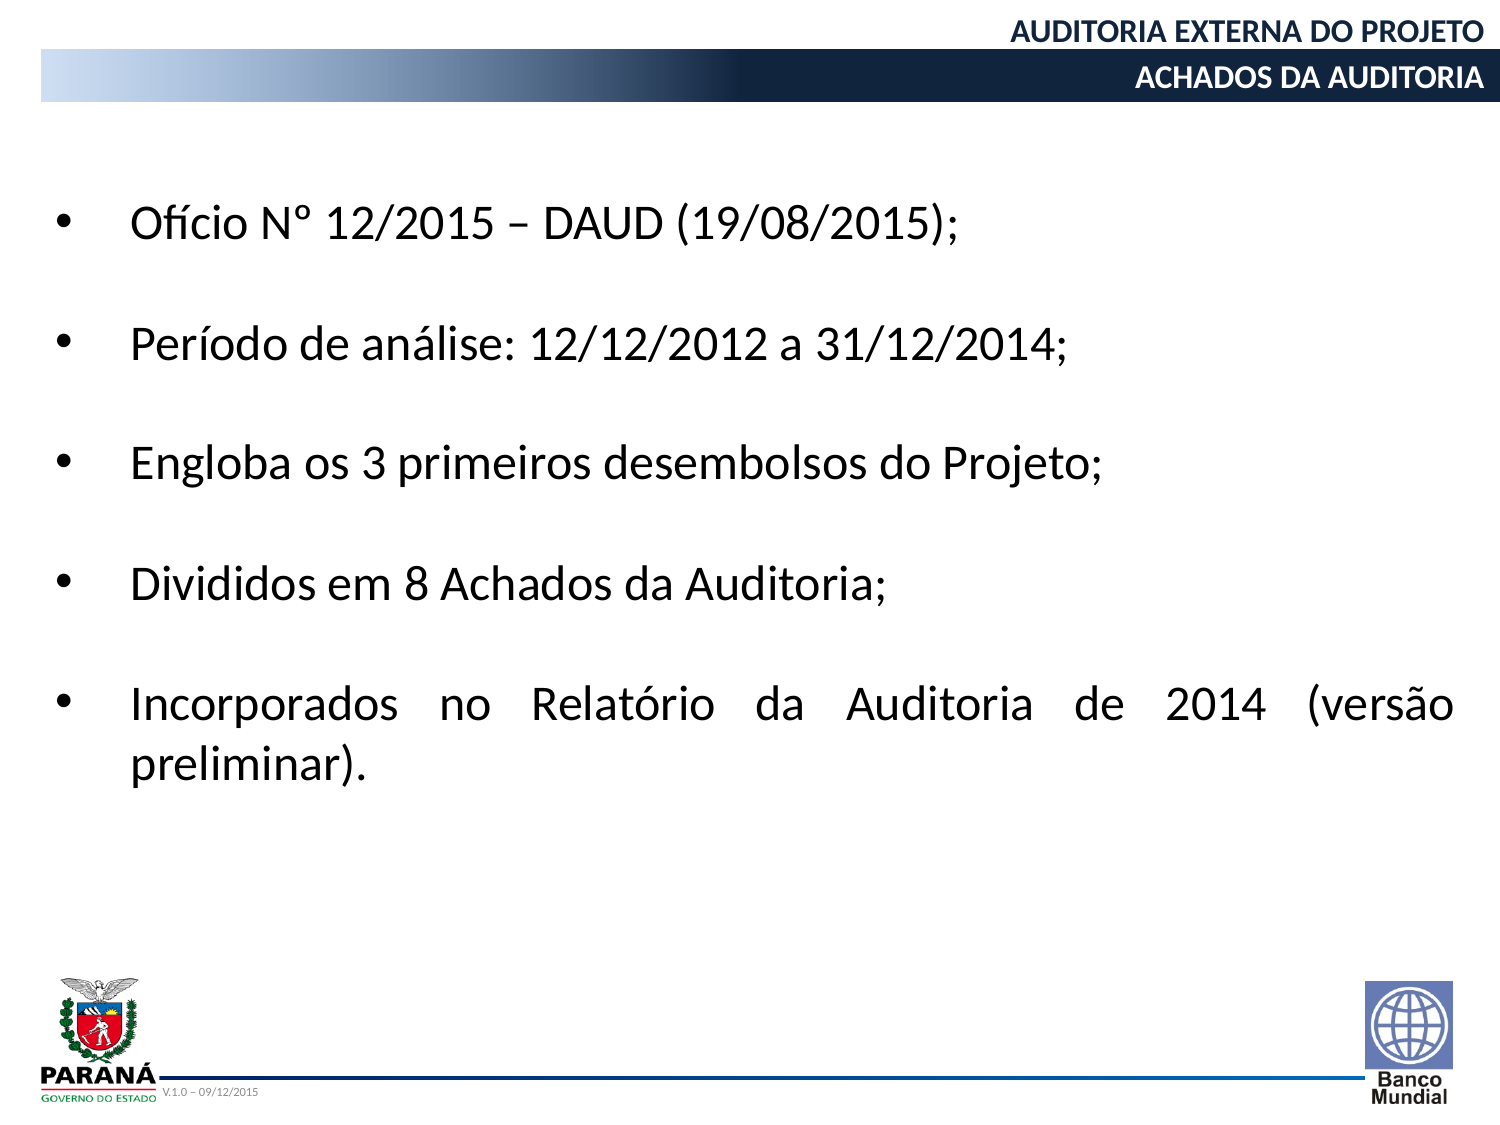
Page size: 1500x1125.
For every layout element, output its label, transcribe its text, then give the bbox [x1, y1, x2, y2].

text_box V.1.0 – 09/12/2015 [160, 1082, 498, 1102]
text_box [160, 1075, 1360, 1082]
text_box [39, 48, 723, 104]
picture [40, 978, 156, 1102]
picture [1365, 980, 1454, 1104]
text_box Ofício Nº 12/2015 – DAUD (19/08/2015); Período de análise: 12/12/2012 a 31/12/2014; Engloba os 3 primeiros desembolsos do Projeto; Divididos em 8 Achados da Auditoria; Incorporados no Relatório da Auditoria de 2014 (versão preliminar). [41, 182, 1471, 798]
text_box ACHADOS DA AUDITORIA [723, 47, 1500, 103]
text_box AUDITORIA EXTERNA DO PROJETO [897, 1, 1500, 47]
